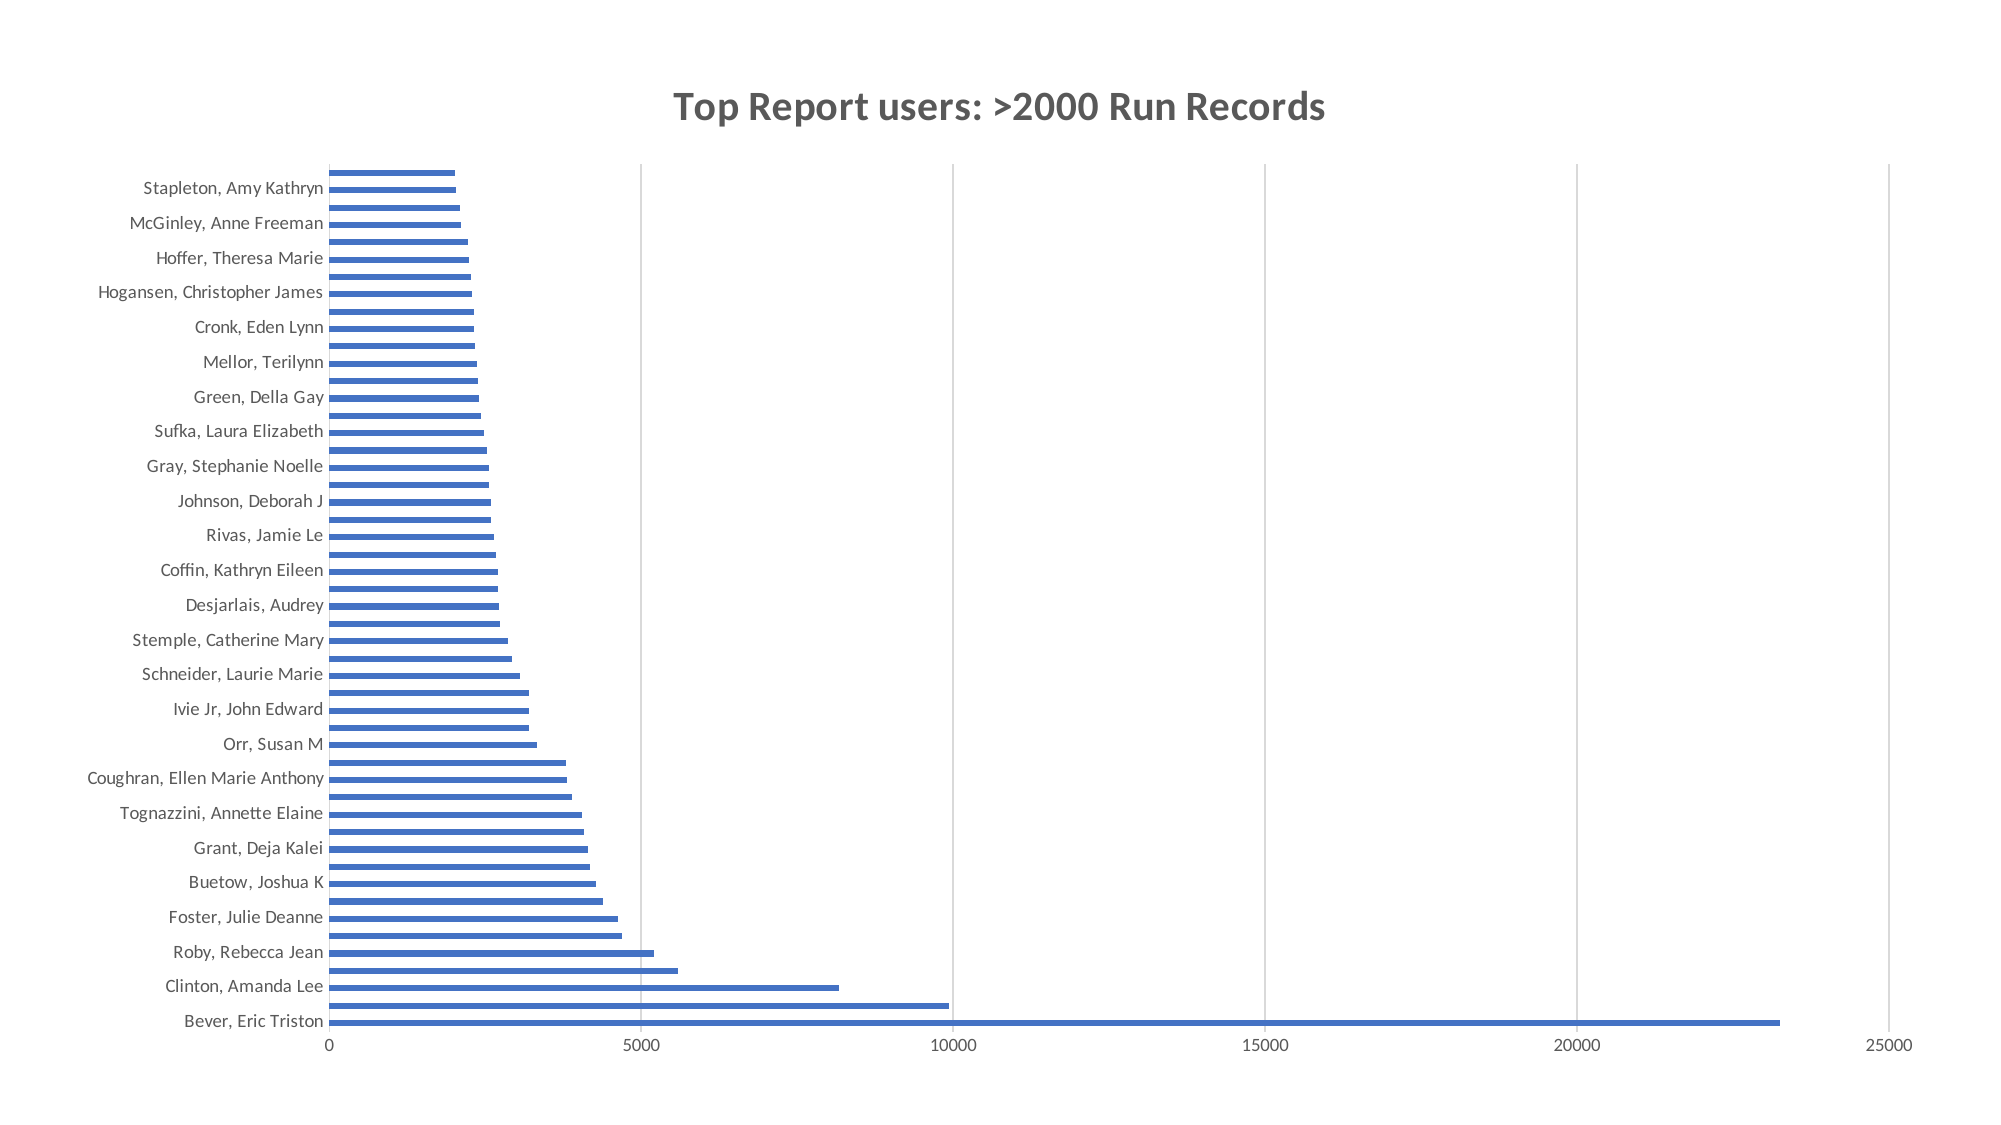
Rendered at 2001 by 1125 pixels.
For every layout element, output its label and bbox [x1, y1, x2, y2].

chart [49, 47, 1951, 1077]
